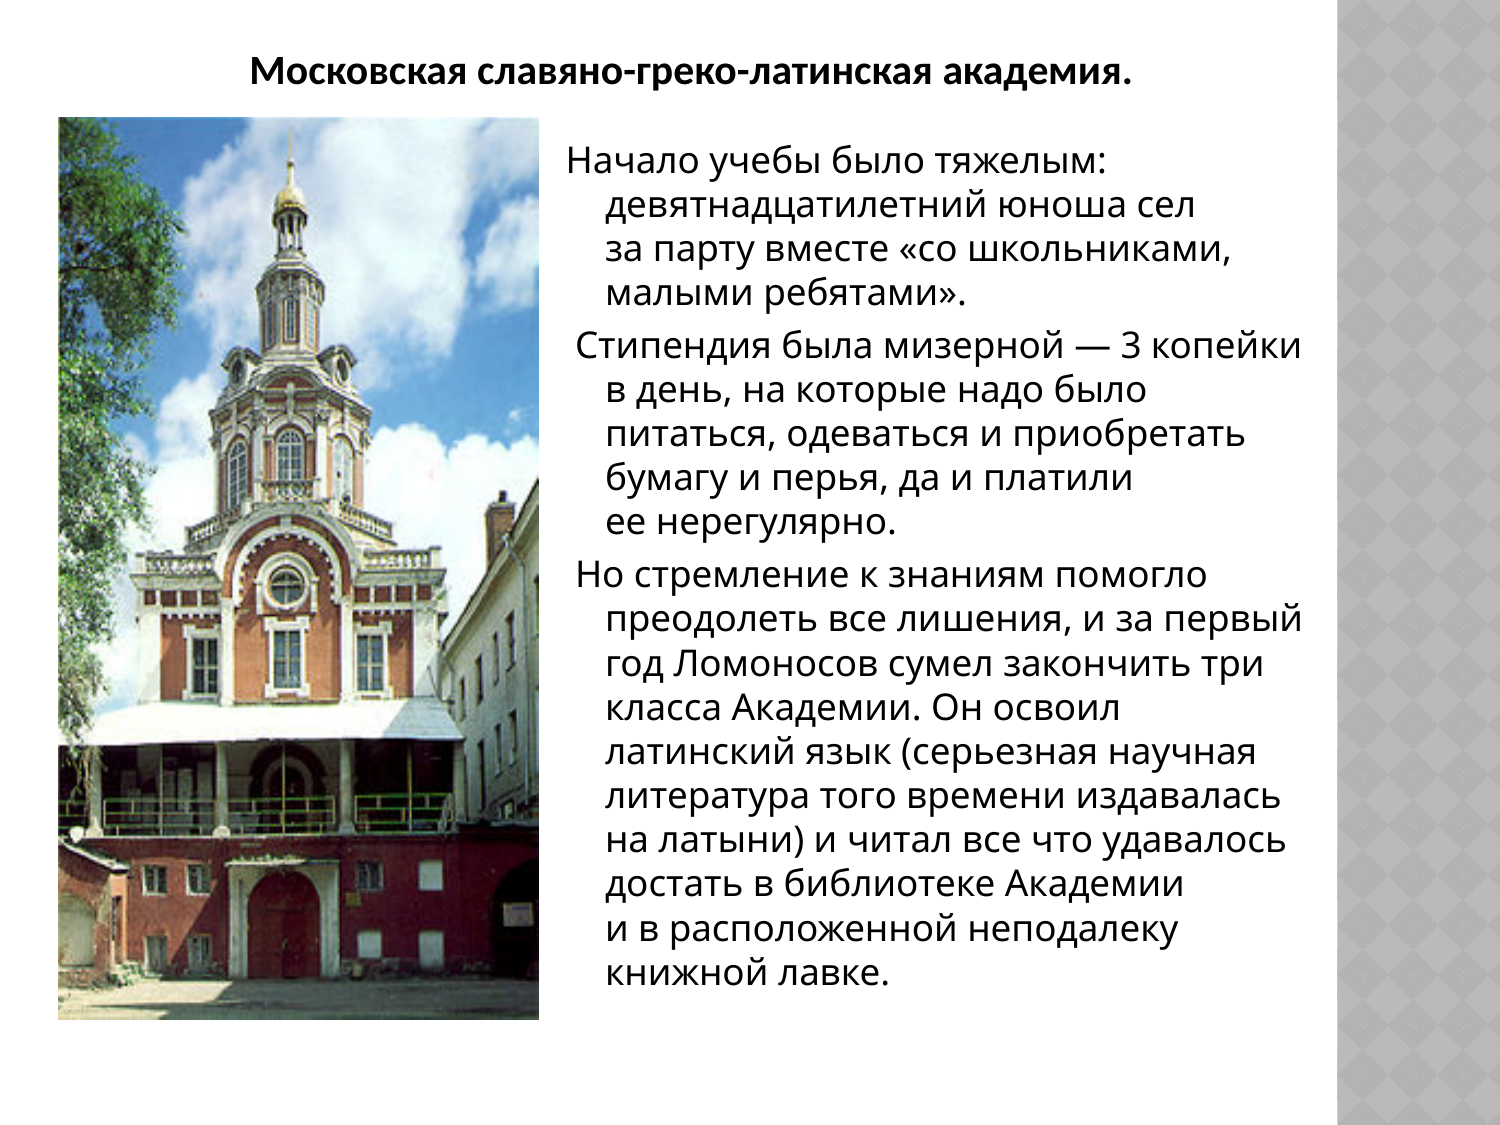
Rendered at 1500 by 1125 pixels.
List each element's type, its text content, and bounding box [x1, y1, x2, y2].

text_box Московская славяно-греко-латинская академия. [234, 35, 1500, 101]
picture [58, 116, 540, 1020]
list Начало учебы было тяжелым: девятнадцатилетний юноша сел за парту вместе «со школьниками, малыми ребятами». Стипендия была мизерной — 3 копейки в день, на которые надо было питаться, одеваться и приобретать бумагу и перья, да и платили ее нерегулярно. Но стремление к знаниям помогло преодолеть все лишения, и за первый год Ломоносов сумел закончить три класса Академии. Он освоил латинский язык (серьезная научная литература того времени издавалась на латыни) и читал все что удавалось достать в библиотеке Академии и в расположенной неподалеку книжной лавке. [550, 128, 1336, 1008]
